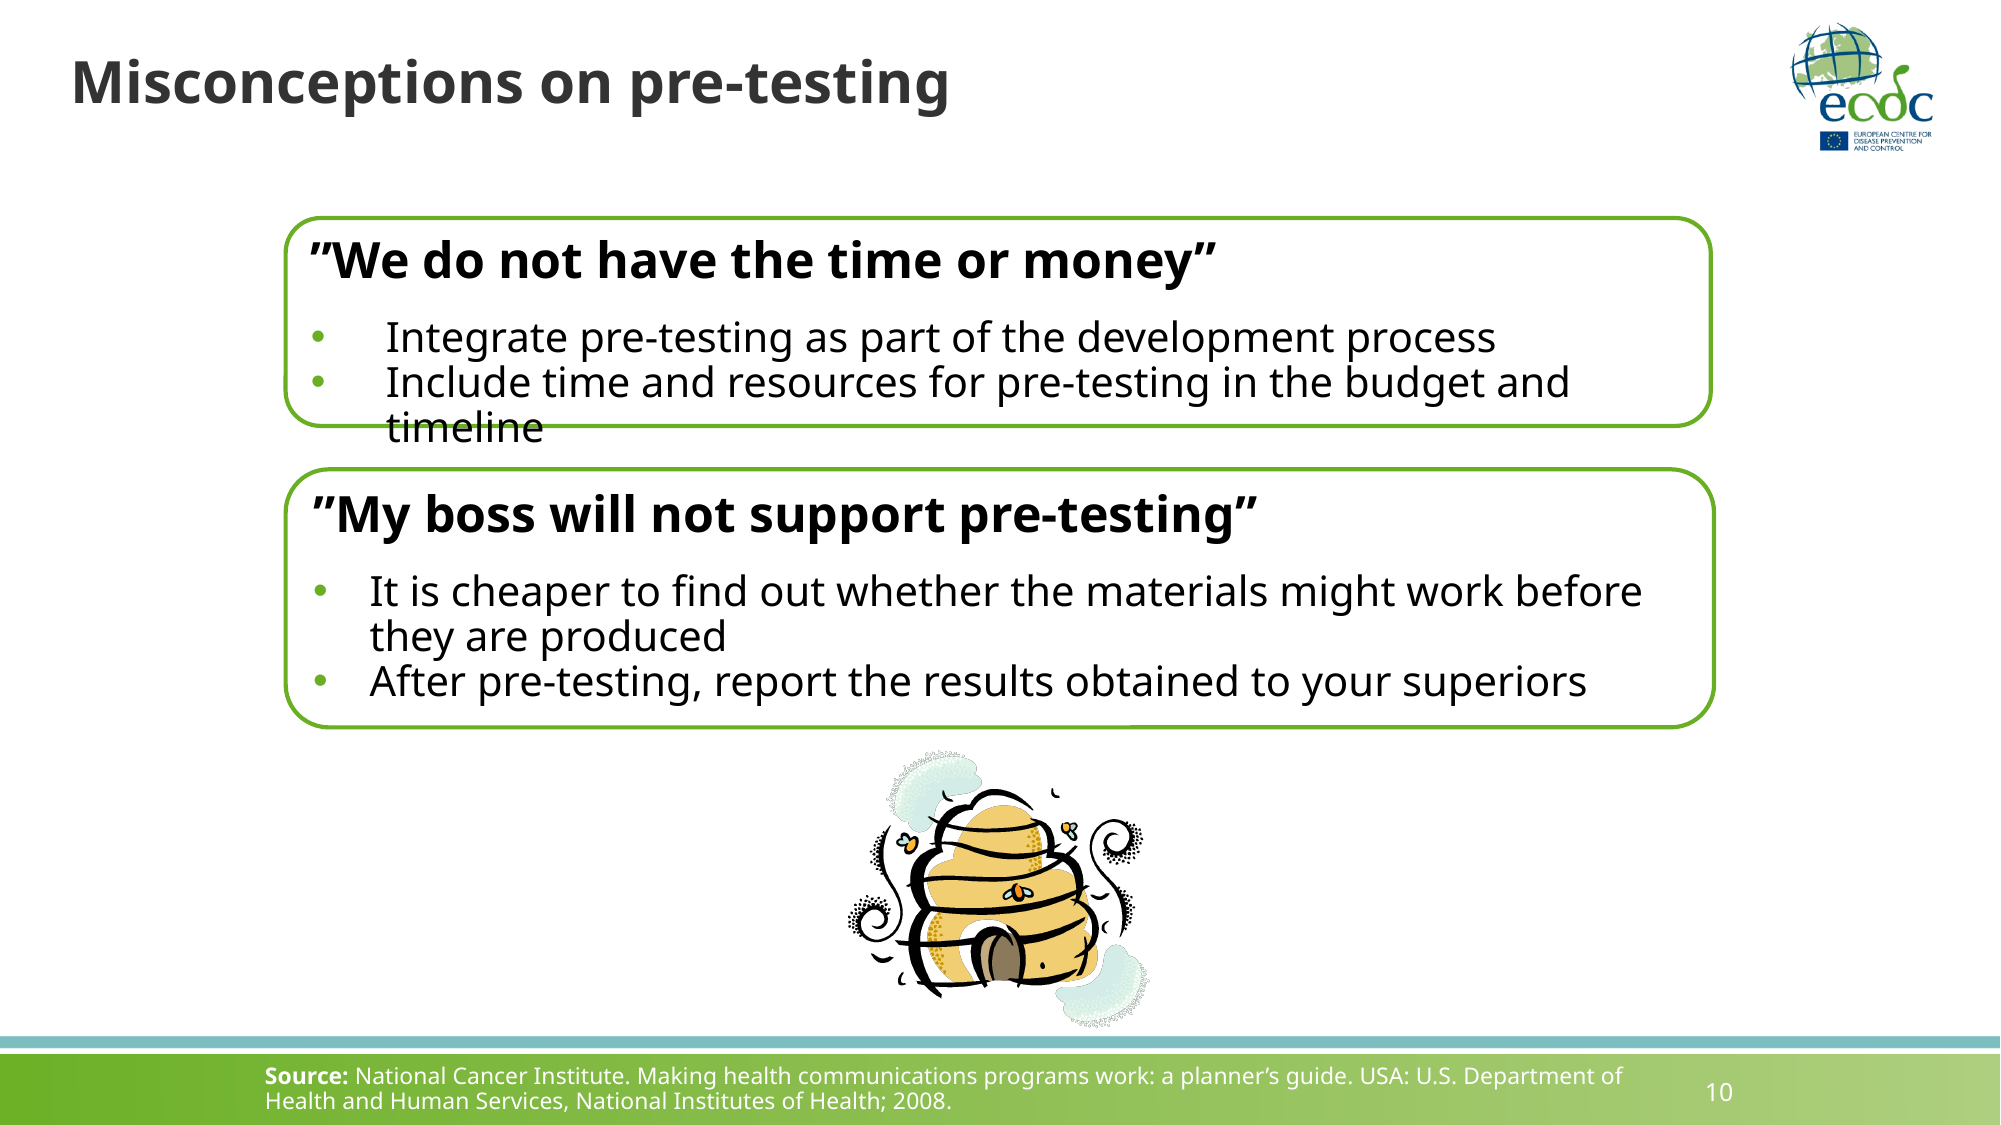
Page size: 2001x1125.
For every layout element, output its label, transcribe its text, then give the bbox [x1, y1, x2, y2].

text_box Source: National Cancer Institute. Making health communications programs work: a planner’s guide. USA: U.S. Department of Health and Human Services, National Institutes of Health; 2008. [249, 1057, 1704, 1123]
slide_number 10 [1657, 1076, 1734, 1124]
picture [0, 0, 2000, 1125]
text_box ”We do not have the time or money” Integrate pre-testing as part of the development process Include time and resources for pre-testing in the budget and timeline [285, 218, 1711, 426]
text_box ”My boss will not support pre-testing” It is cheaper to find out whether the materials might work before they are produced After pre-testing, report the results obtained to your superiors [285, 469, 1715, 728]
title Misconceptions on pre-testing [70, 52, 1764, 178]
